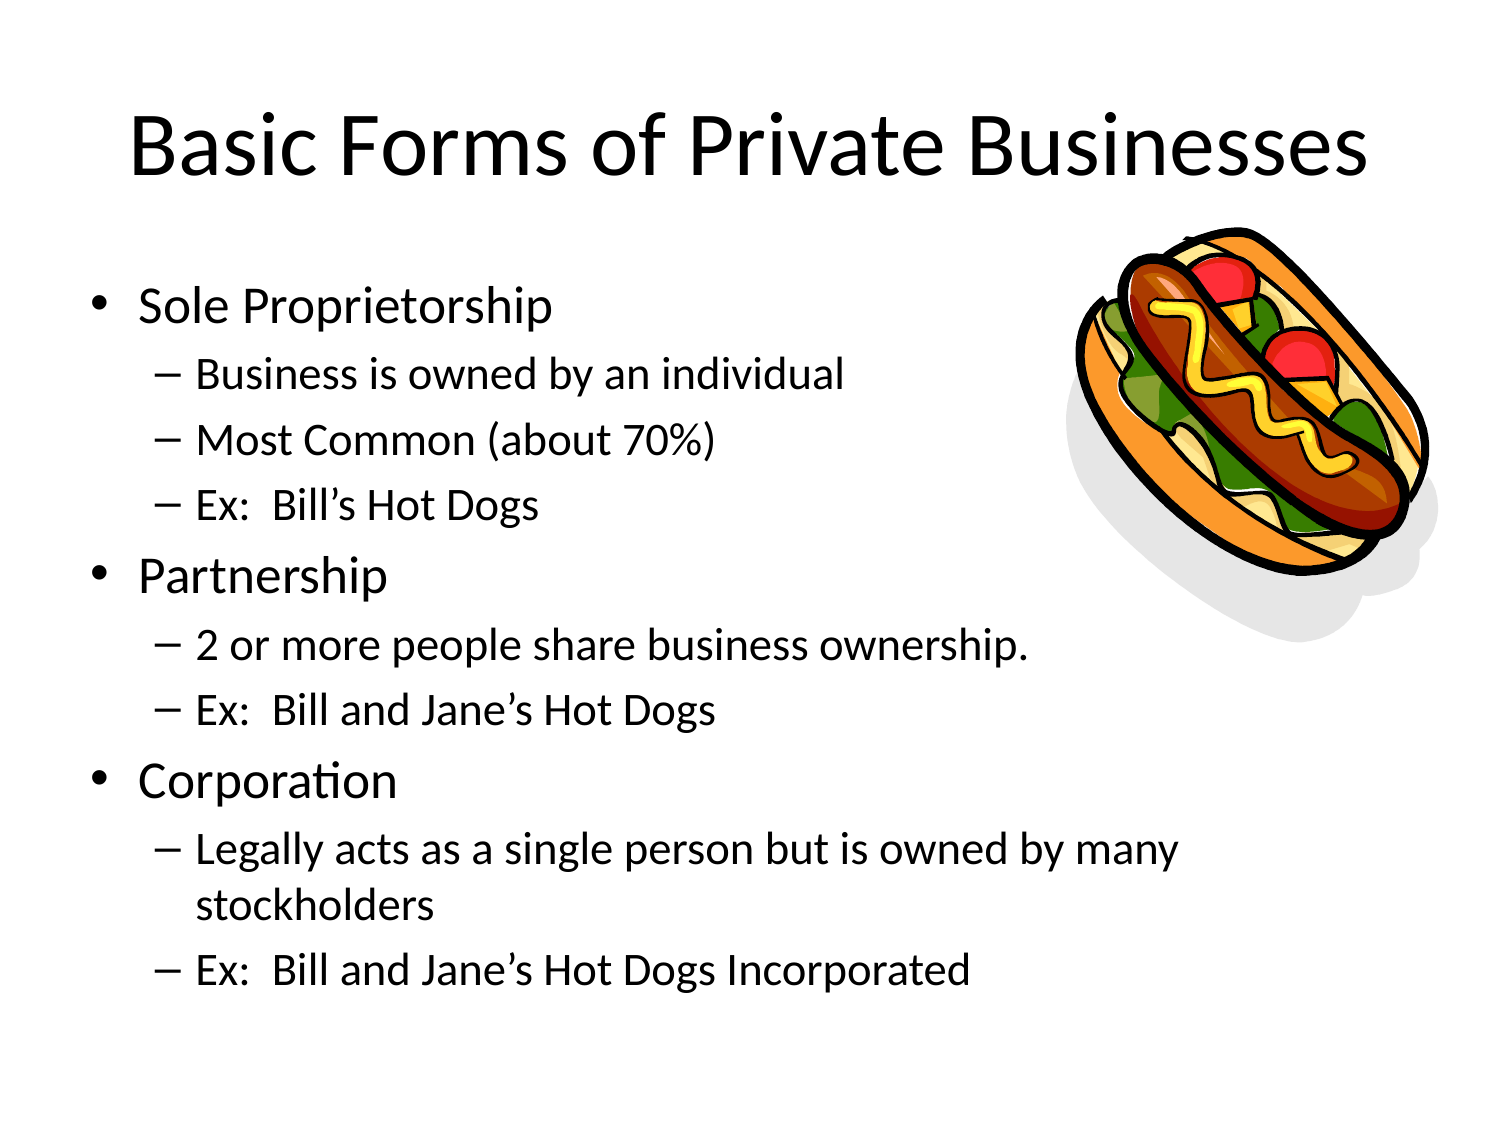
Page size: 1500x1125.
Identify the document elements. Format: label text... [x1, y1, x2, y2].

list Sole Proprietorship Business is owned by an individual Most Common (about 70%) Ex: Bill’s Hot Dogs Partnership 2 or more people share business ownership. Ex: Bill and Jane’s Hot Dogs Corporation Legally acts as a single person but is owned by many stockholders Ex: Bill and Jane’s Hot Dogs Incorporated [75, 262, 1425, 1005]
title Basic Forms of Private Businesses [75, 45, 1425, 233]
picture [1062, 224, 1443, 647]
